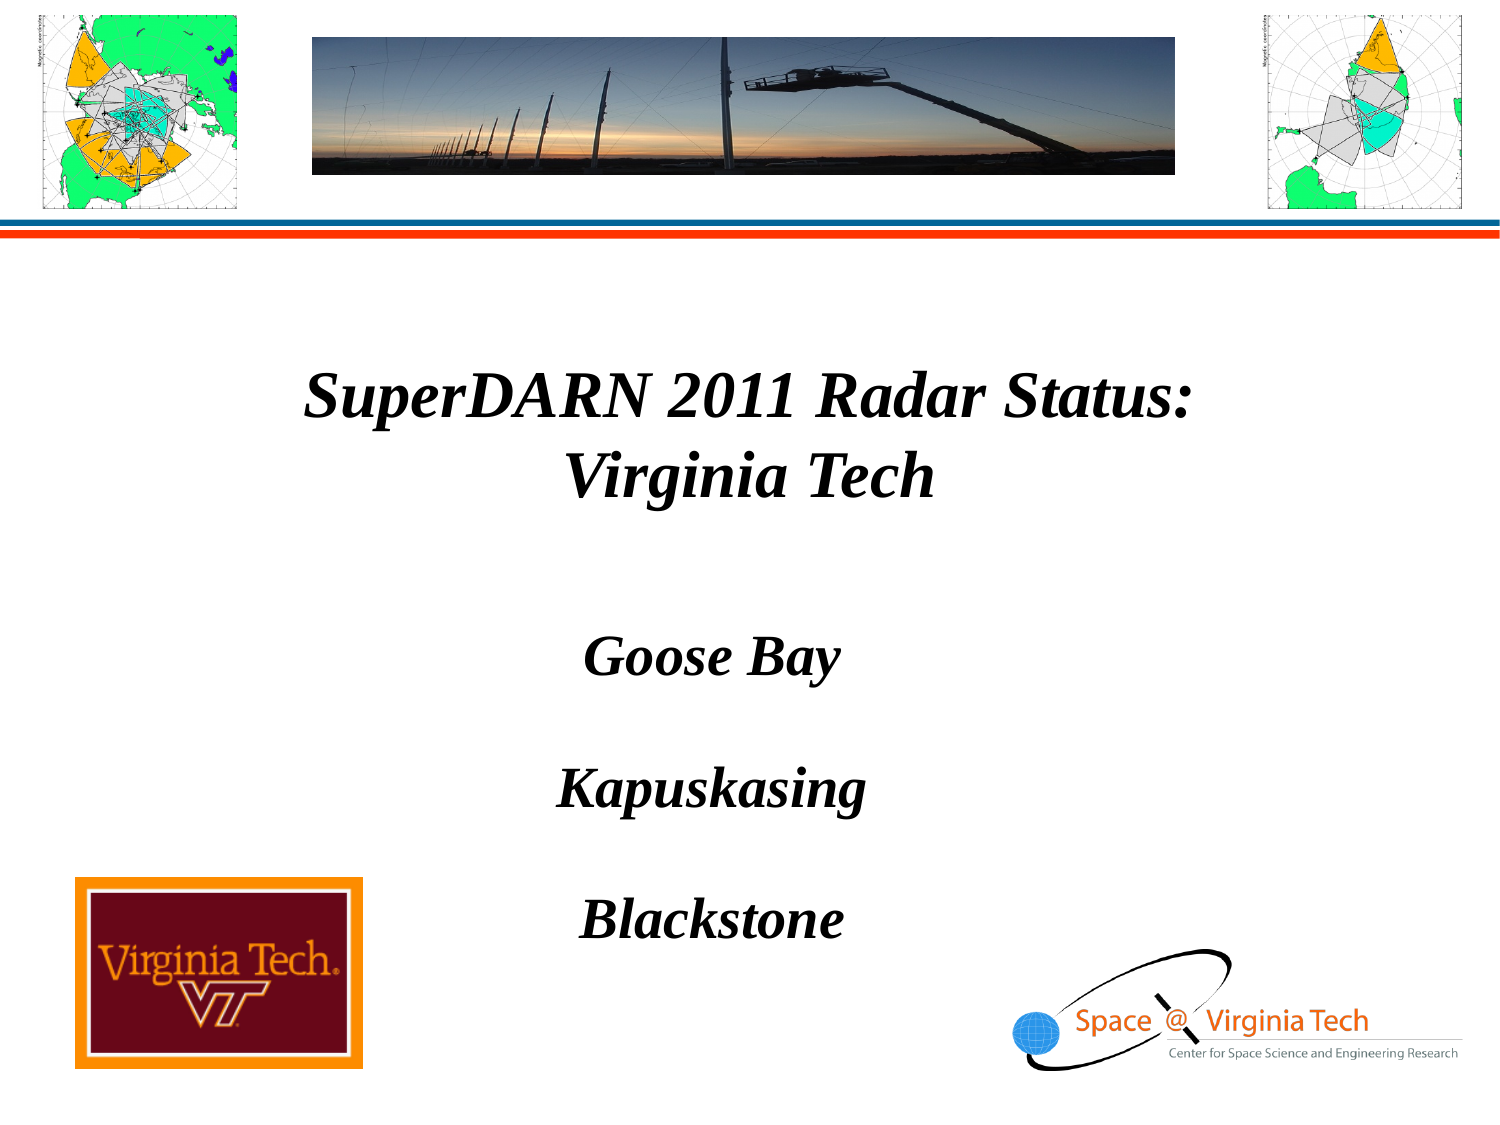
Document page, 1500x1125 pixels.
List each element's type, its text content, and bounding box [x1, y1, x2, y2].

title SuperDARN 2011 Radar Status: Virginia Tech [112, 337, 1388, 526]
picture [37, 15, 237, 209]
picture [74, 877, 363, 1070]
picture [1262, 15, 1463, 209]
picture [1012, 949, 1465, 1071]
picture [312, 37, 1175, 175]
subtitle Goose Bay Kapuskasing Blackstone [187, 574, 1238, 913]
